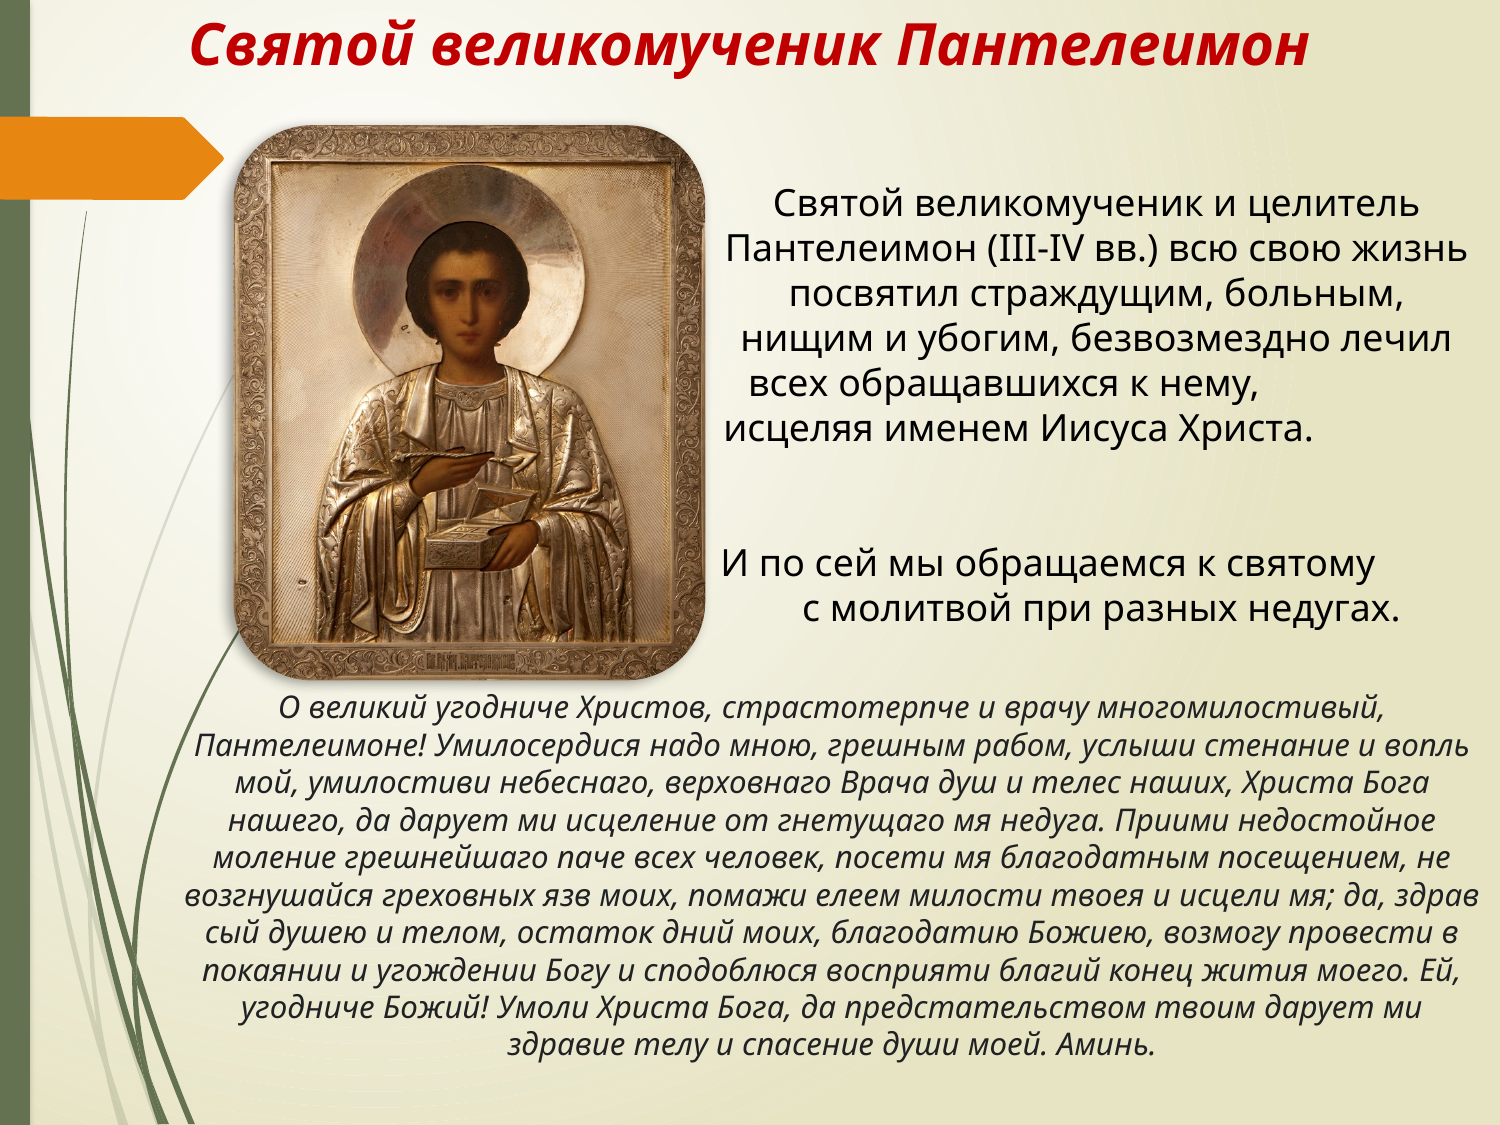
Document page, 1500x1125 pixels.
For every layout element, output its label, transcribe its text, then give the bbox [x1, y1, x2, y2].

text_box Святой великомученик Пантелеимон [0, 0, 1500, 85]
text_box Святой великомученик и целитель Пантелеимон (III-IV вв.) всю свою жизнь посвятил страждущим, больным, нищим и убогим, безвозмездно лечил всех обращавшихся к нему, исцеляя именем Иисуса Христа. И по сей мы обращаемся к святому с молитвой при разных недугах. [710, 171, 1489, 637]
text_box О великий угодниче Христов, страстотерпче и врачу многомилостивый, Пантелеимоне! Умилосердися надо мною, грешным рабом, услыши стенание и вопль мой, умилостиви небеснаго, верховнаго Врача душ и телес наших, Христа Бога нашего, да дарует ми исцеление от гнетущаго мя недуга. Приими недостойное моление грешнейшаго паче всех человек, посети мя благодатным посещением, не возгнушайся греховных язв моих, помажи елеем милости твоея и исцели мя; да, здрав сый душею и телом, остаток дний моих, благодатию Божиею, возмогу провести в покаянии и угождении Богу и сподоблюся восприяти благий конец жития моего. Ей, угодниче Божий! Умоли Христа Бога, да предстательством твоим дарует ми здравие телу и спасение души моей. Аминь. [165, 680, 1500, 1070]
picture [233, 124, 706, 681]
